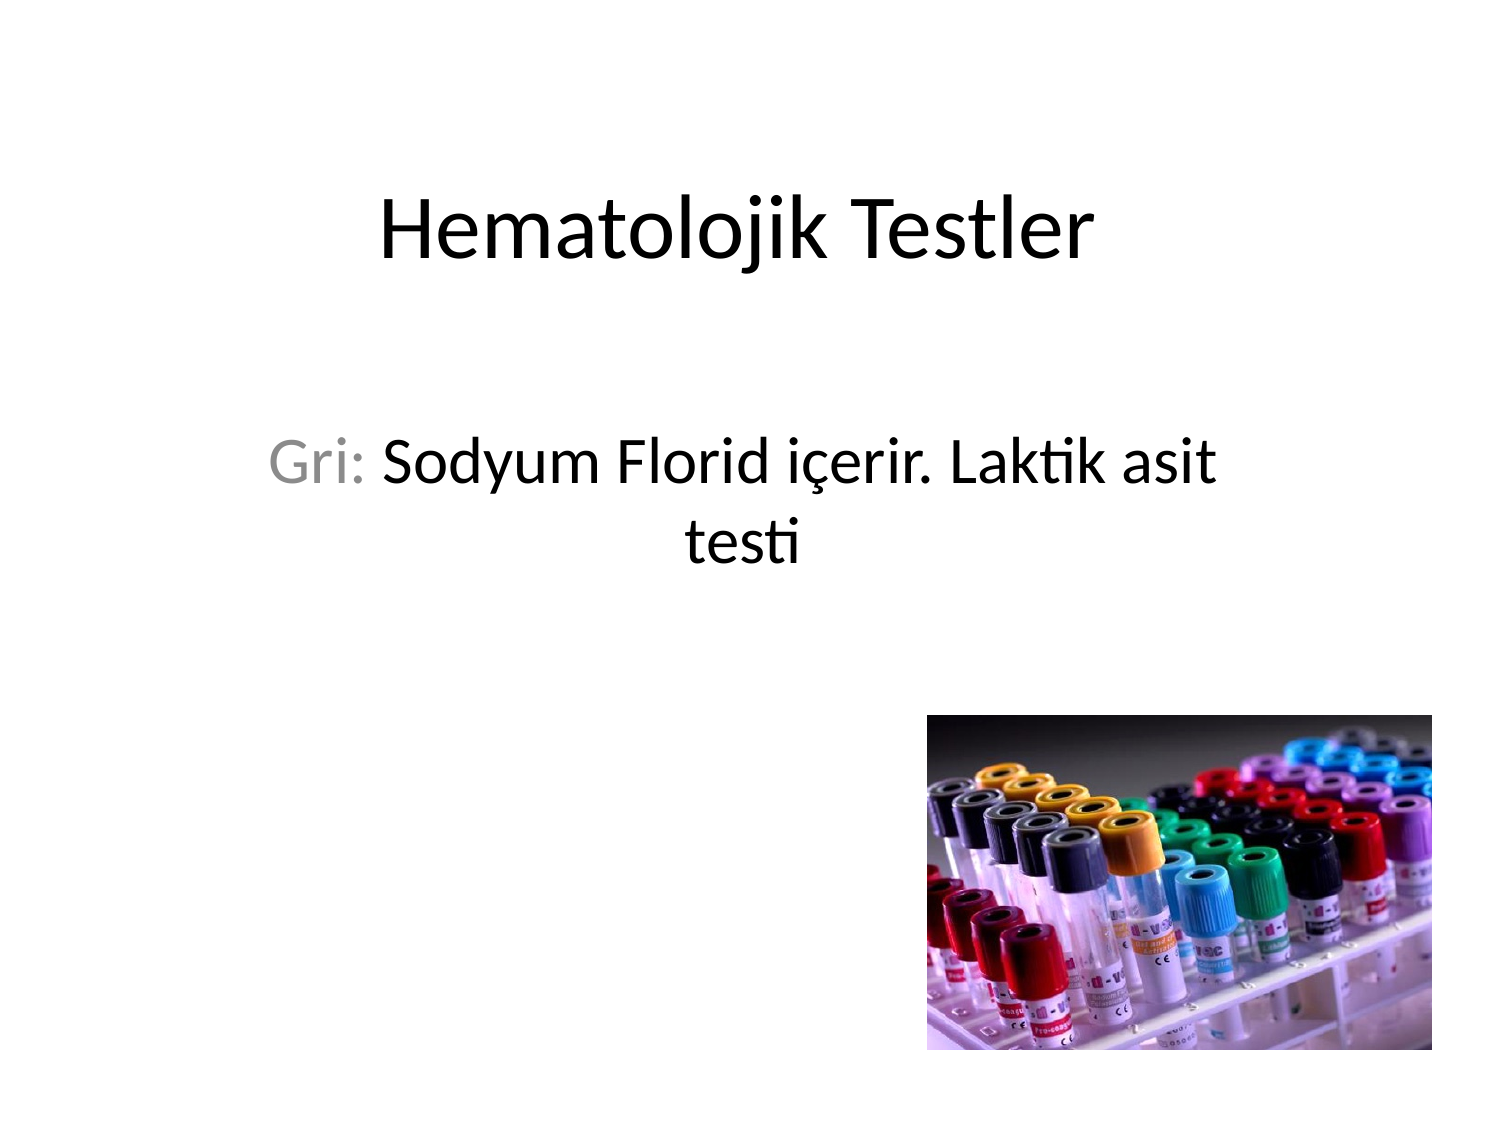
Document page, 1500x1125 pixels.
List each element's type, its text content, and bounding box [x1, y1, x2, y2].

title Hematolojik Testler [100, 101, 1376, 343]
subtitle Gri: Sodyum Florid içerir. Laktik asit testi [218, 408, 1269, 697]
picture [926, 715, 1432, 1051]
